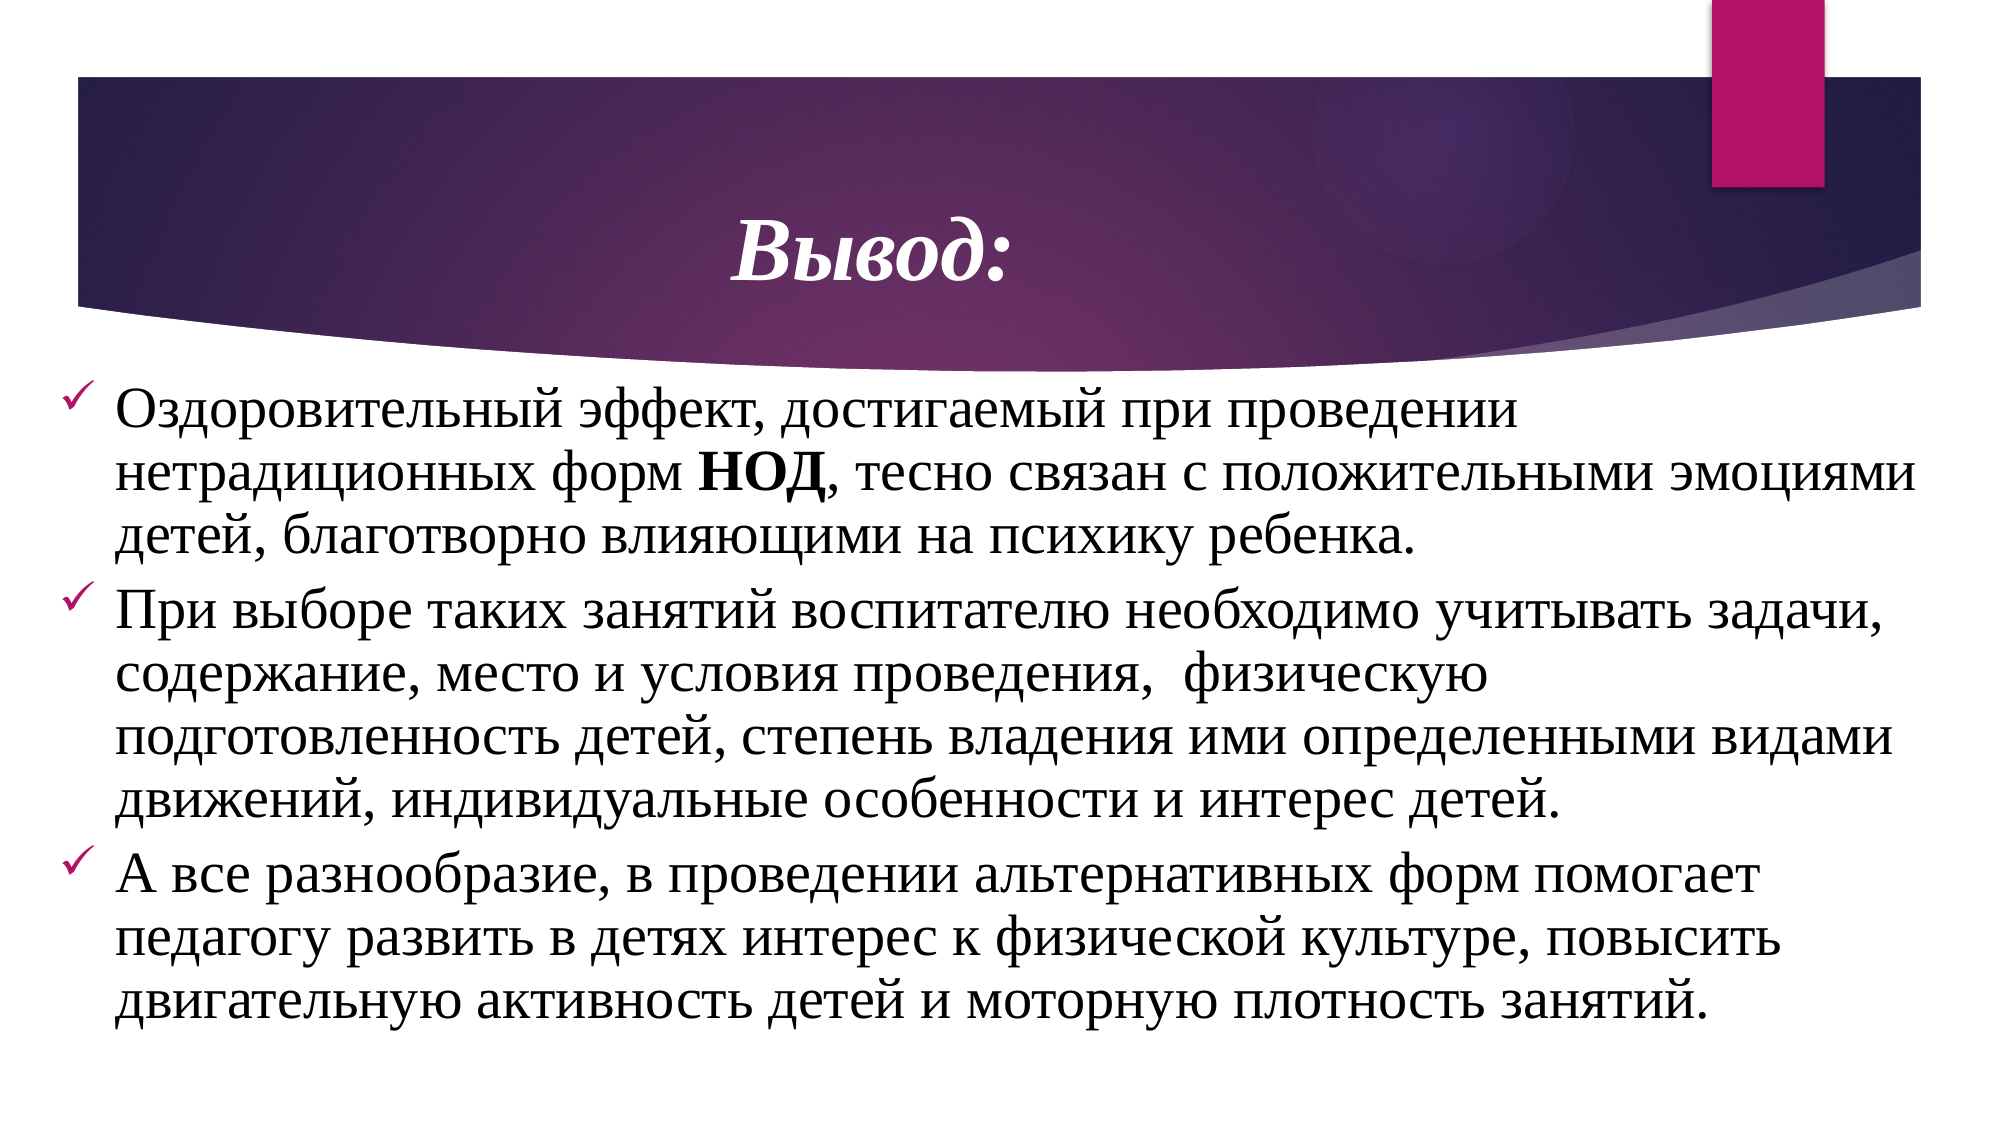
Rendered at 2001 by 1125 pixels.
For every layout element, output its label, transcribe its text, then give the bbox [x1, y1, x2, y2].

list Оздоровительный эффект, достигаемый при проведении нетрадиционных форм НОД, тесно связан с положительными эмоциями детей, благотворно влияющими на психику ребенка. При выборе таких занятий воспитателю необходимо учитывать задачи, содержание, место и условия проведения, физическую подготовленность детей, степень владения ими определенными видами движений, индивидуальные особенности и интерес детей. А все разнообразие, в проведении альтернативных форм помогает педагогу развить в детях интерес к физической культуре, повысить двигательную активность детей и моторную плотность занятий. [44, 370, 1935, 1125]
title Вывод: [192, 214, 1555, 274]
